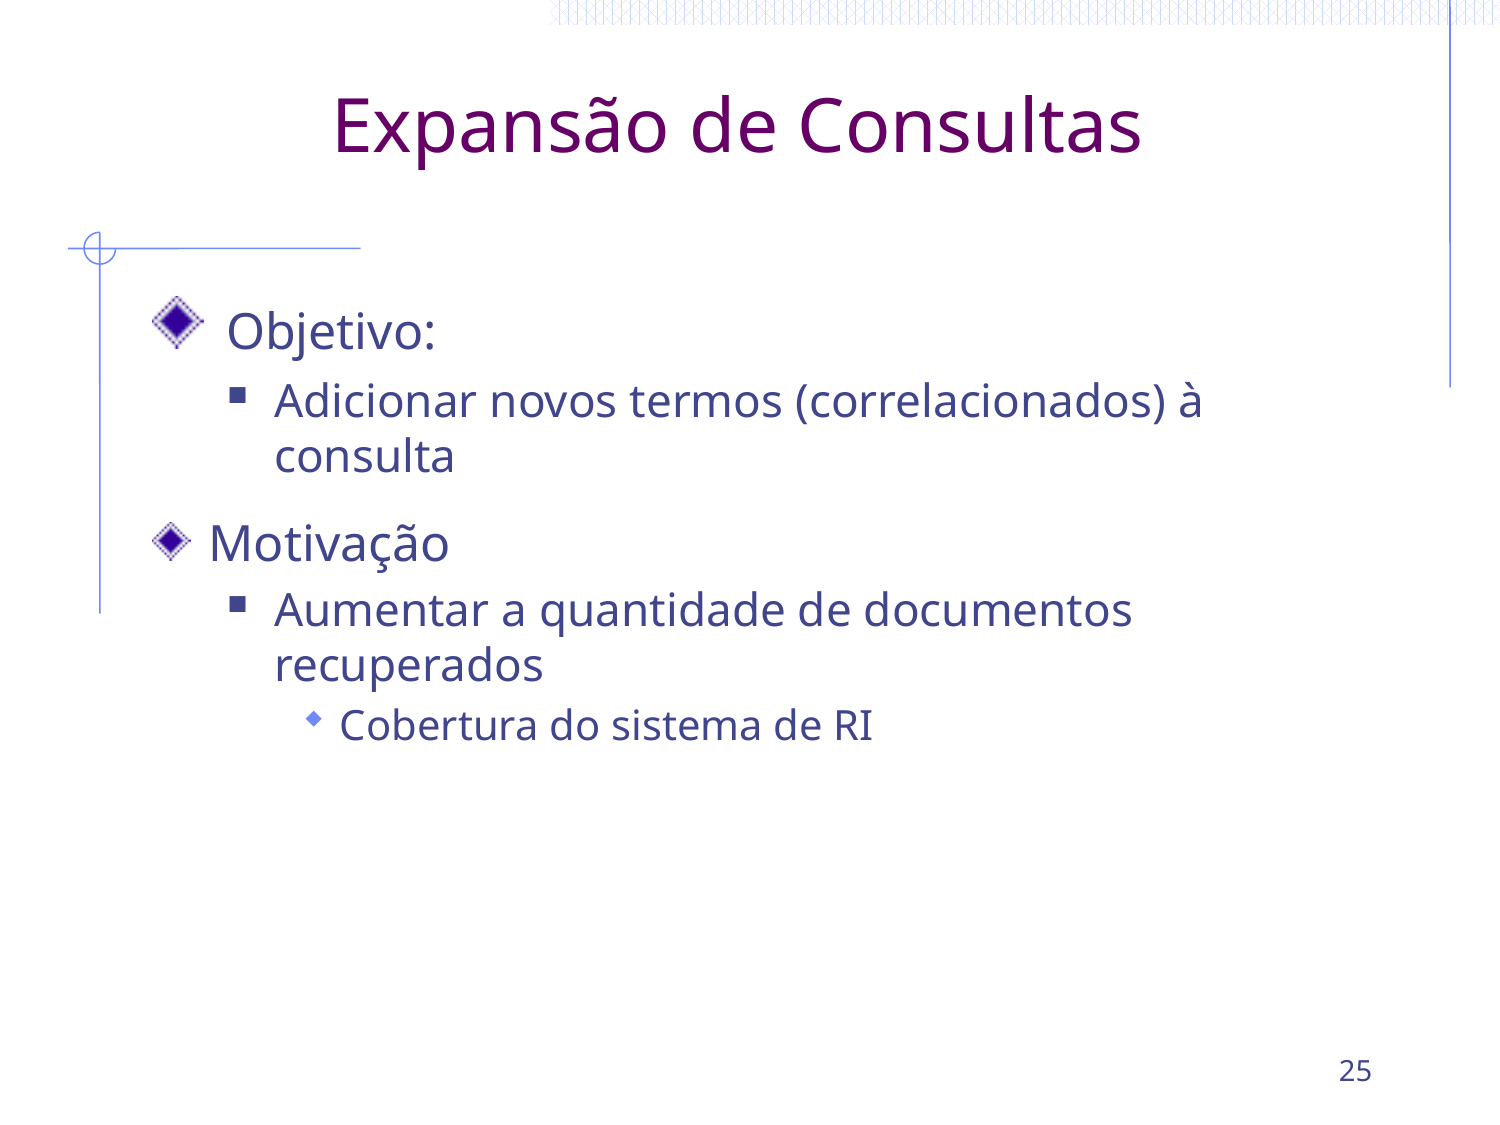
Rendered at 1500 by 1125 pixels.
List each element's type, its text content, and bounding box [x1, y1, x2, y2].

picture [152, 296, 204, 349]
slide_number 25 [1074, 1024, 1388, 1101]
picture [152, 522, 191, 561]
title Expansão de Consultas [99, 0, 1376, 176]
list Objetivo: Adicionar novos termos (correlacionados) à consulta Motivação Aumentar a quantidade de documentos recuperados Cobertura do sistema de RI [137, 274, 1413, 951]
